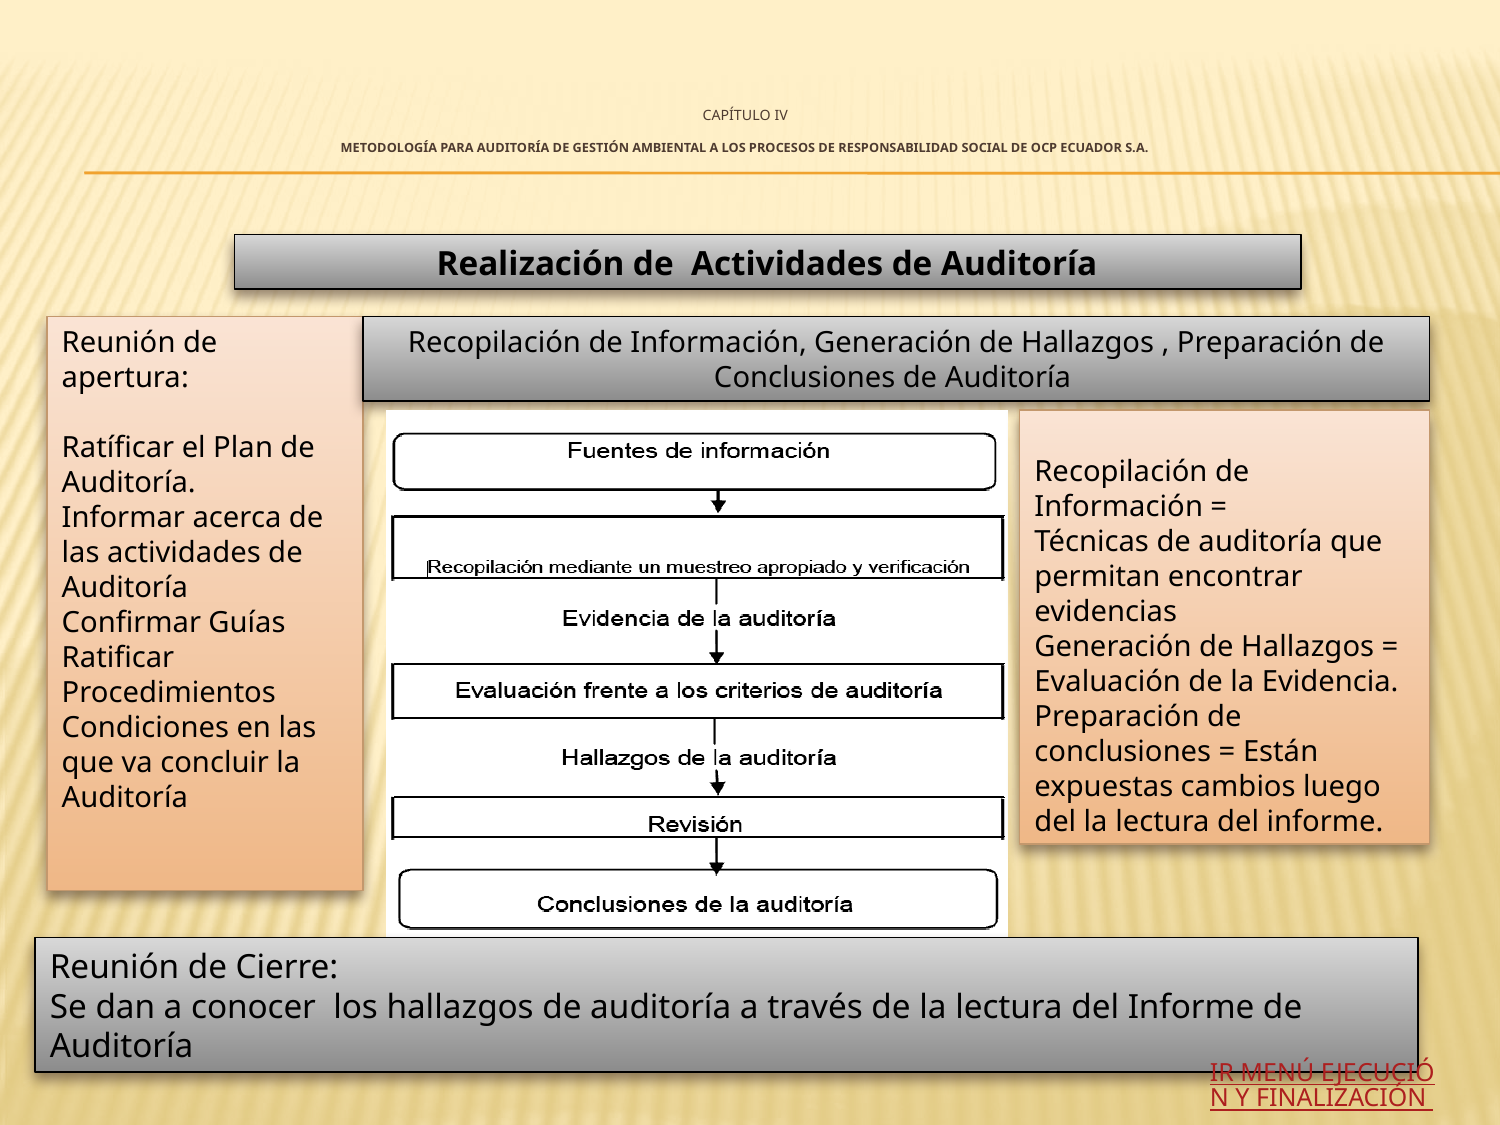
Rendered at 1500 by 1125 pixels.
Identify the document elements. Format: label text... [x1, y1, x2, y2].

picture [386, 409, 1009, 938]
text_box Realización de Actividades de Auditoría [234, 234, 1302, 290]
text_box IR MENÚ EJECUCIÓN Y FINALIZACIÓN [1195, 1049, 1465, 1098]
text_box Reunión de apertura: Ratíficar el Plan de Auditoría. Informar acerca de las actividades de Auditoría Confirmar Guías Ratificar Procedimientos Condiciones en las que va concluir la Auditoría [46, 316, 364, 891]
text_box Reunión de Cierre: Se dan a conocer los hallazgos de auditoría a través de la lectura del Informe de Auditoría [34, 937, 1419, 1073]
title CAPÍTULO IV METODOLOGÍA PARA AUDITORÍA DE GESTIÓN AMBIENTAL A LOS PROCESOS DE RESPONSABILIDAD SOCIAL DE OCP ECUADOR S.A. [70, 46, 1421, 214]
text_box Recopilación de Información = Técnicas de auditoría que permitan encontrar evidencias Generación de Hallazgos = Evaluación de la Evidencia. Preparación de conclusiones = Están expuestas cambios luego del la lectura del informe. [1019, 409, 1430, 845]
text_box Recopilación de Información, Generación de Hallazgos , Preparación de Conclusiones de Auditoría [362, 316, 1430, 402]
